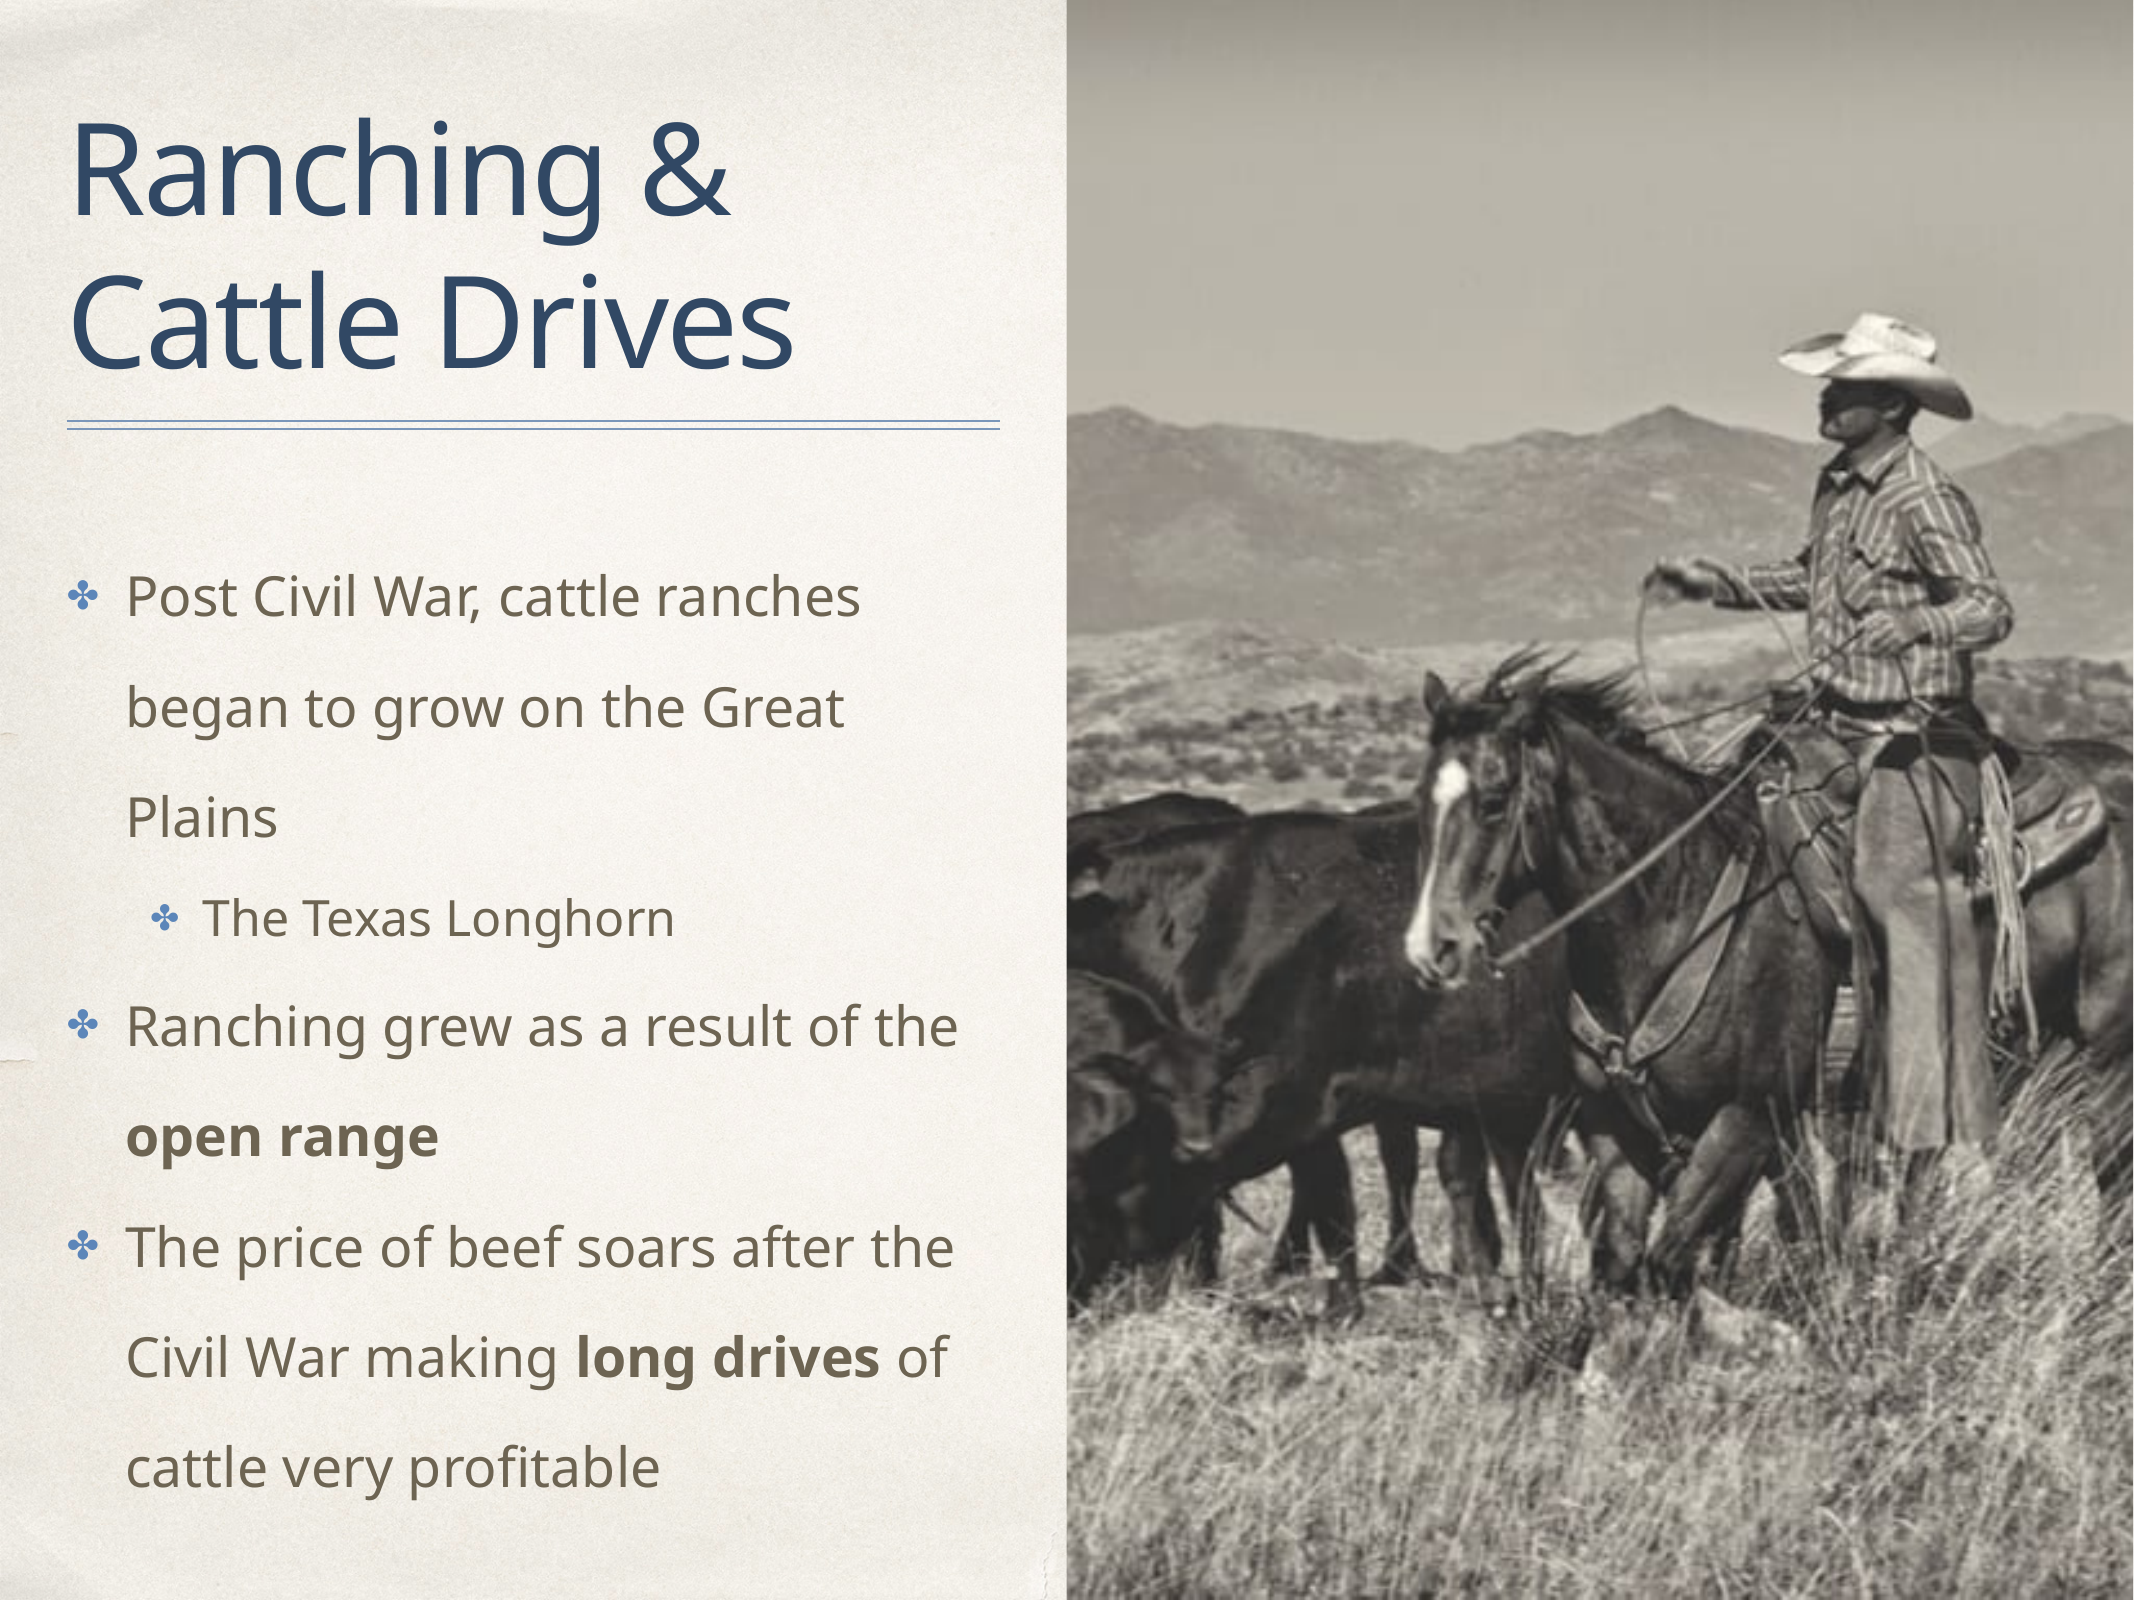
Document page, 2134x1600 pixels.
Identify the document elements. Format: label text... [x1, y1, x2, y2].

title Ranching & Cattle Drives [57, 72, 1013, 409]
list Post Civil War, cattle ranches began to grow on the Great Plains The Texas Longhorn Ranching grew as a result of the open range The price of beef soars after the Civil War making long drives of cattle very profitable [57, 489, 1013, 1528]
picture [0, 0, 2134, 1600]
